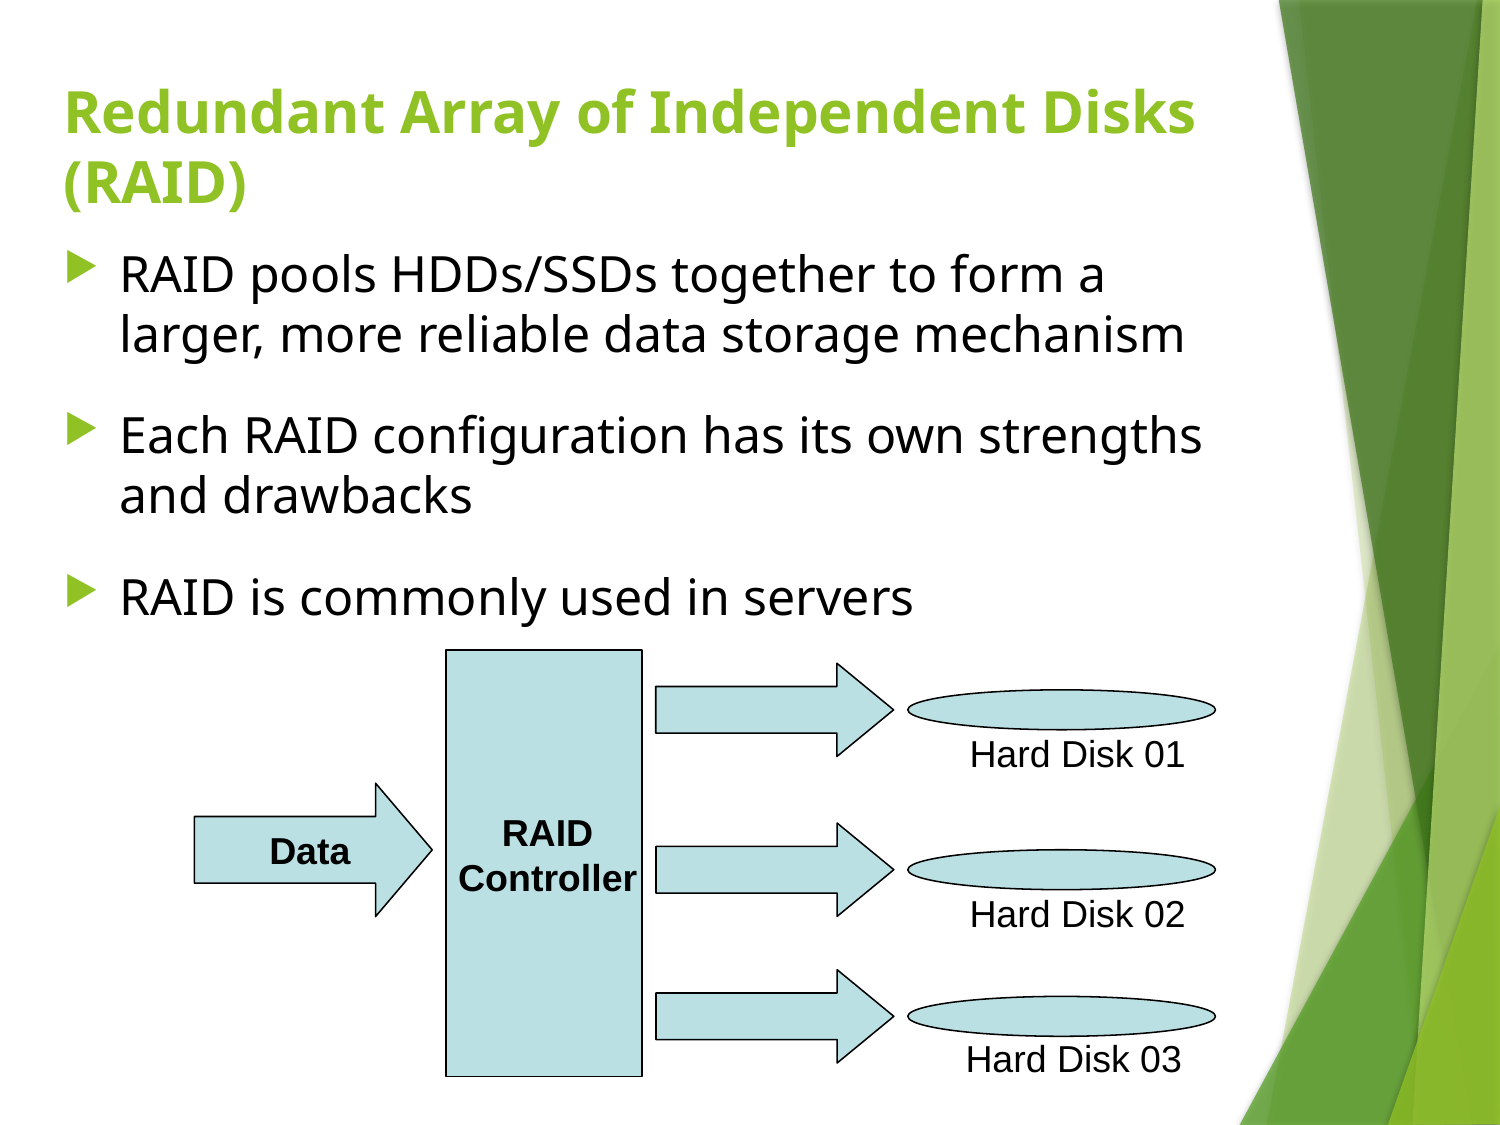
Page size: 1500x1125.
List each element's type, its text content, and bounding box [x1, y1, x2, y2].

list RAID pools HDDs/SSDs together to form a larger, more reliable data storage mechanism Each RAID configuration has its own strengths and drawbacks RAID is commonly used in servers [48, 234, 1240, 1021]
title Redundant Array of Independent Disks (RAID) [48, 55, 1240, 234]
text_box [193, 649, 1217, 1093]
